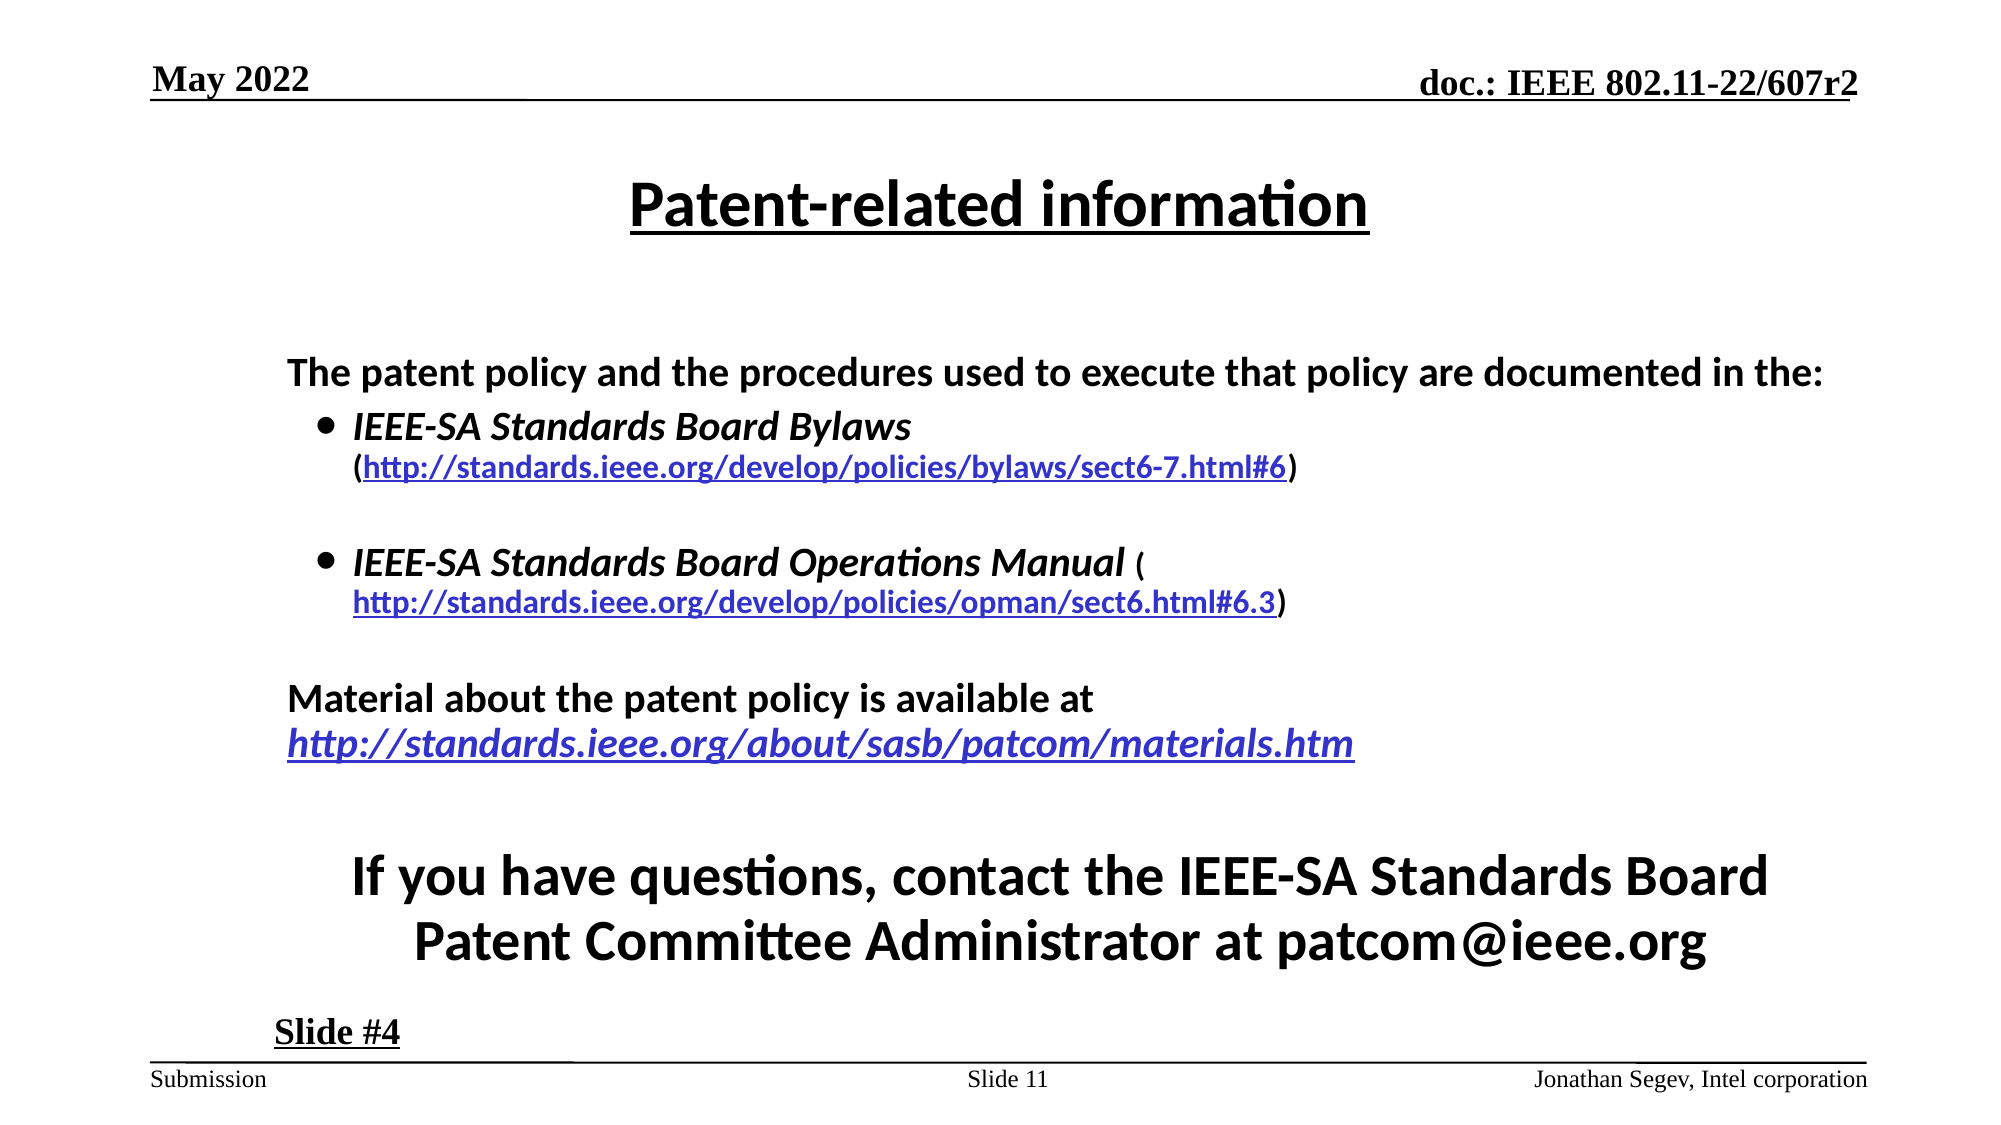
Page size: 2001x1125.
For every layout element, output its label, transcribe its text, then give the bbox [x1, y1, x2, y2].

footer Jonathan Segev, Intel corporation [1171, 1061, 1869, 1093]
title Patent-related information [149, 112, 1850, 288]
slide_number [152, 54, 563, 100]
slide_number Slide 11 [950, 1061, 1067, 1123]
list The patent policy and the procedures used to execute that policy are documented in the: IEEE-SA Standards Board Bylaws (http://standards.ieee.org/develop/policies/bylaws/sect6-7.html#6) IEEE-SA Standards Board Operations Manual (http://standards.ieee.org/develop/policies/opman/sect6.html#6.3) Material about the patent policy is available at http://standards.ieee.org/about/sasb/patcom/materials.htm If you have questions, contact the IEEE-SA Standards Board Patent Committee Administrator at patcom@ieee.org [149, 324, 1850, 1000]
text_box Slide #4 [259, 999, 416, 1060]
